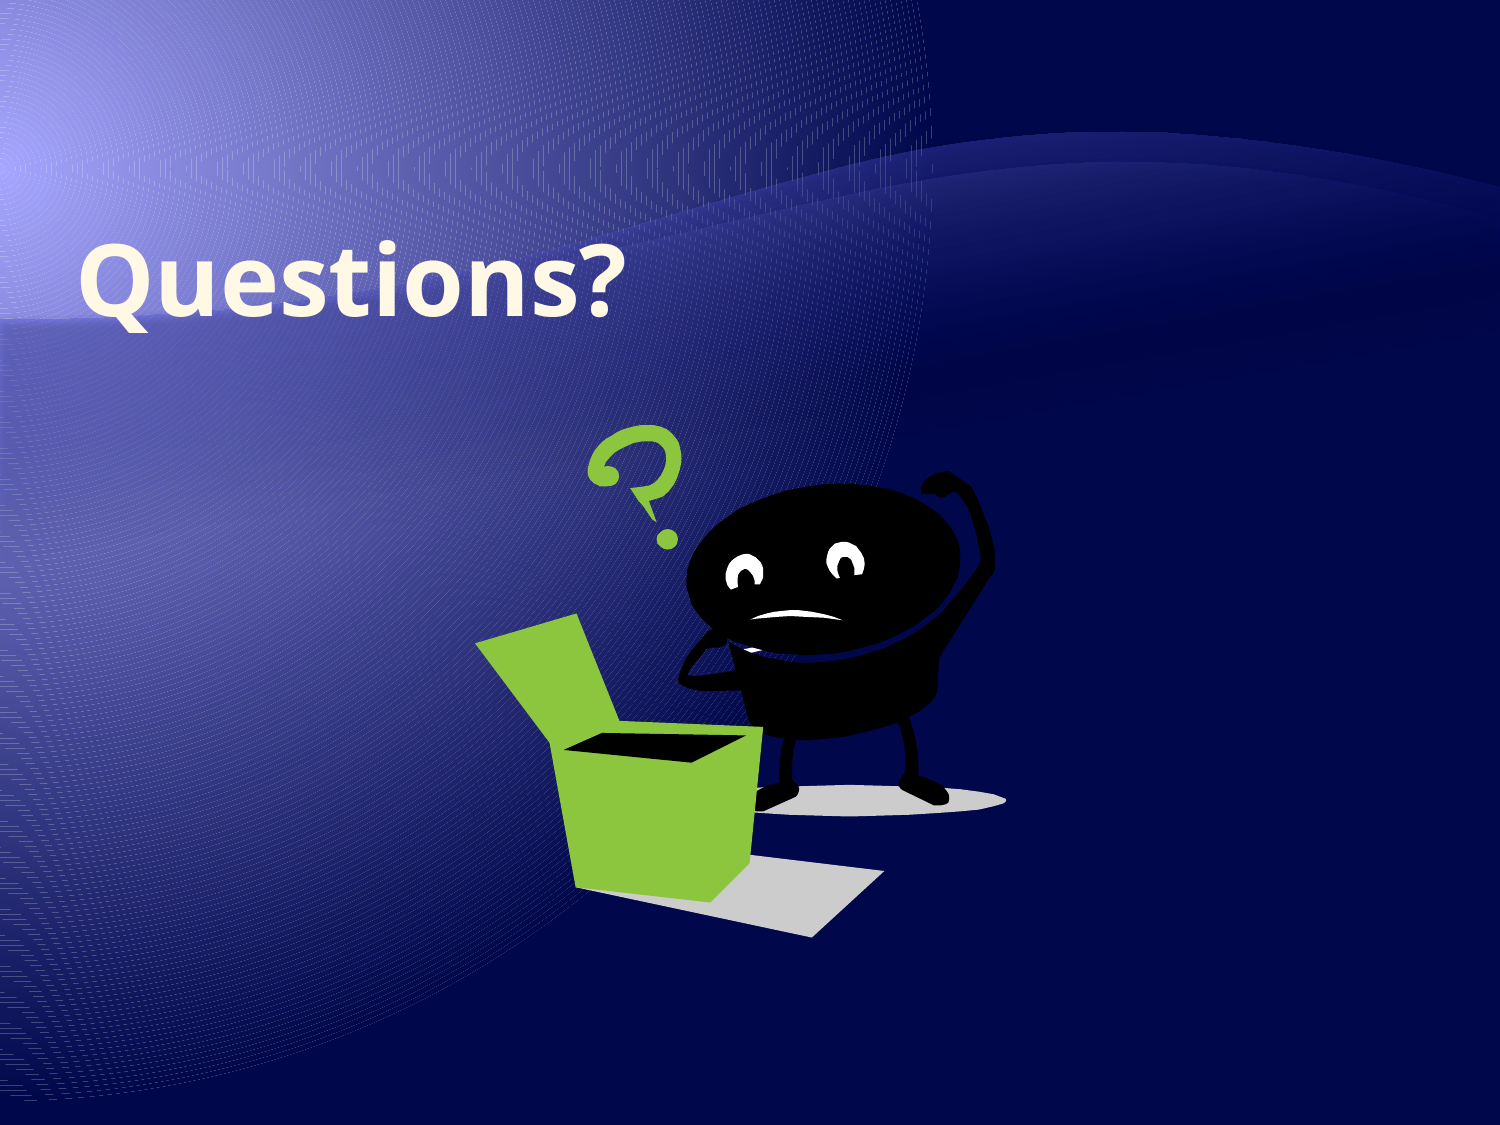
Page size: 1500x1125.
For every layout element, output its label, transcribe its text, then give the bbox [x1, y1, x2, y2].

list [474, 424, 1007, 938]
title Questions? [75, 87, 1425, 338]
